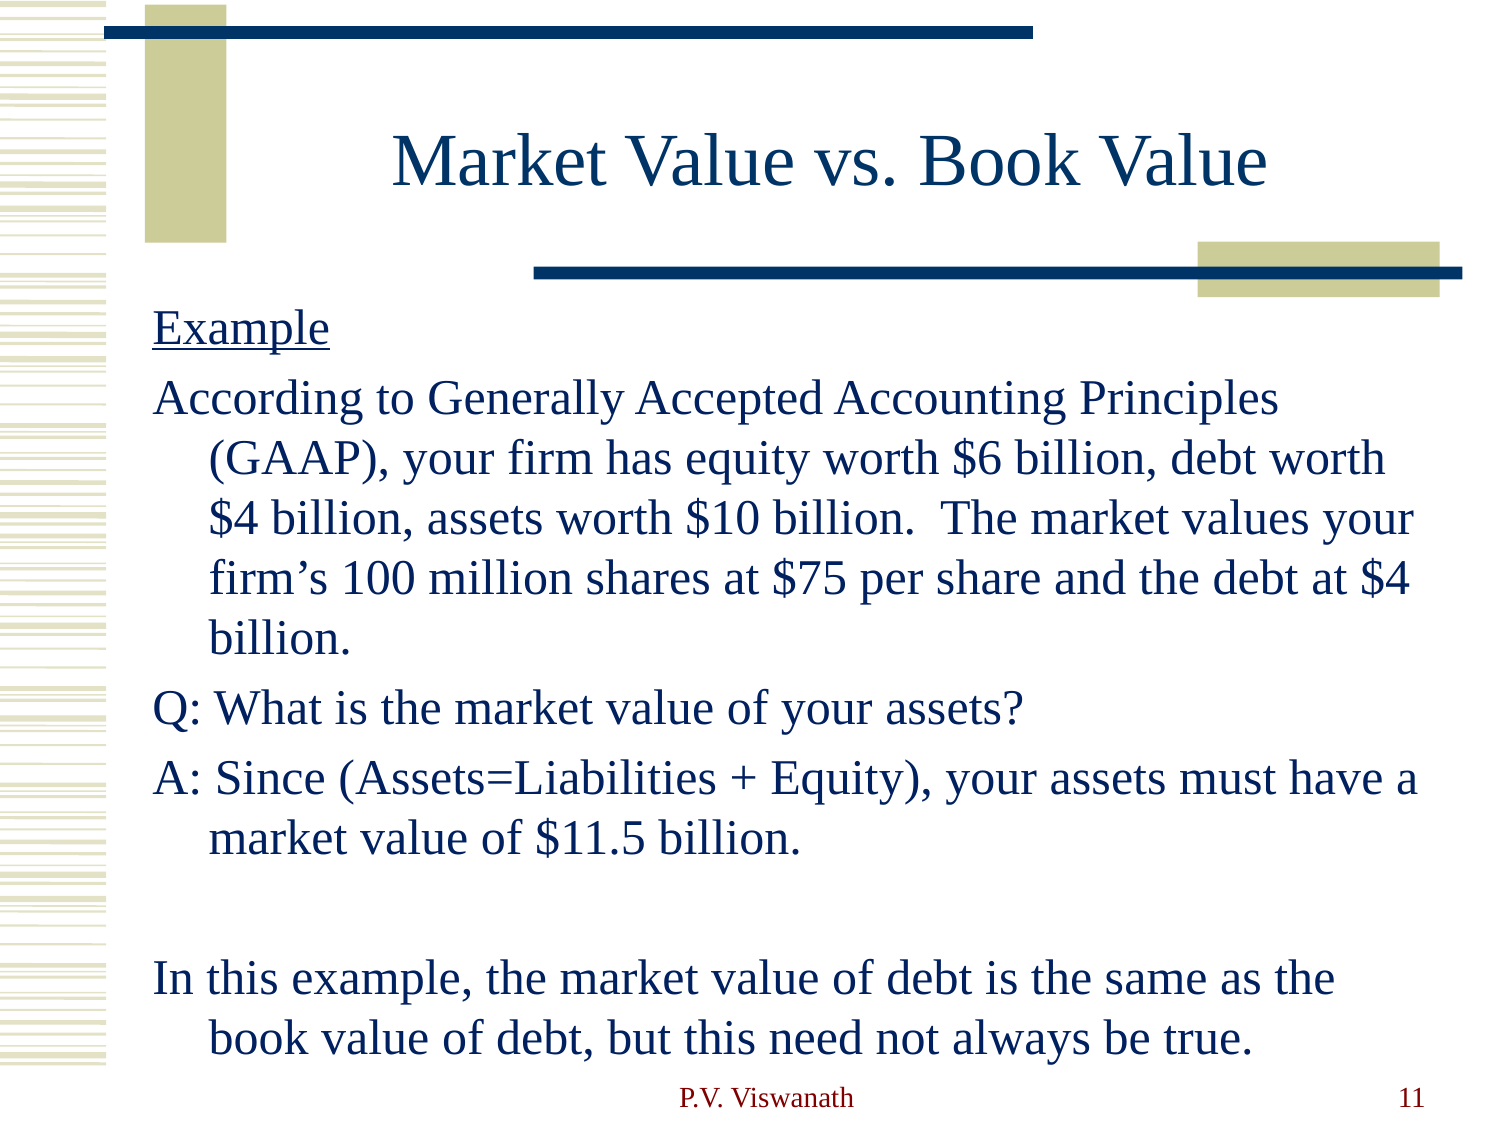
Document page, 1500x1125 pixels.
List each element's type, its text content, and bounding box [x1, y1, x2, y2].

footer P.V. Viswanath [513, 1045, 1021, 1122]
list Example According to Generally Accepted Accounting Principles (GAAP), your firm has equity worth $6 billion, debt worth $4 billion, assets worth $10 billion. The market values your firm’s 100 million shares at $75 per share and the debt at $4 billion. Q: What is the market value of your assets? A: Since (Assets=Liabilities + Equity), your assets must have a market value of $11.5 billion. In this example, the market value of debt is the same as the book value of debt, but this need not always be true. [137, 287, 1444, 925]
text_box [112, 1024, 425, 1100]
slide_number 11 [1080, 1045, 1442, 1122]
title Market Value vs. Book Value [224, 99, 1436, 226]
text_box [512, 1024, 988, 1100]
